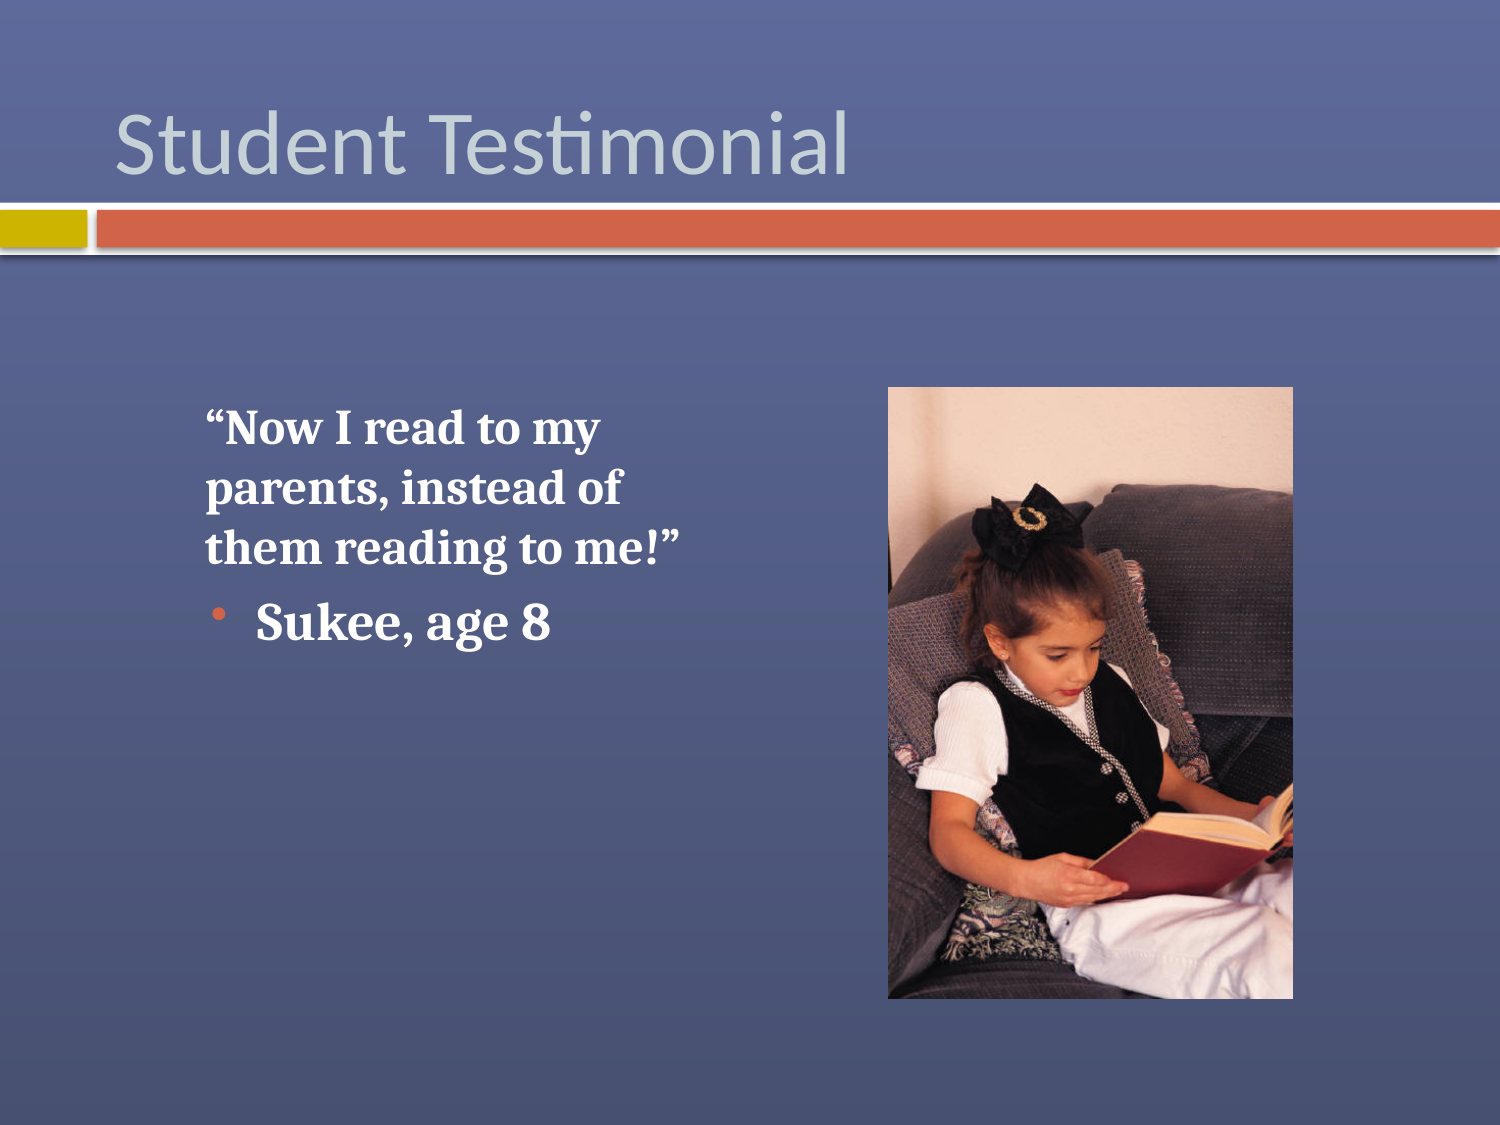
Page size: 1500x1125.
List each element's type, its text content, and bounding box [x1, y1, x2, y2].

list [887, 387, 1293, 999]
title Student Testimonial [99, 37, 1438, 200]
list “Now I read to my parents, instead of them reading to me!” Sukee, age 8 [137, 387, 756, 999]
